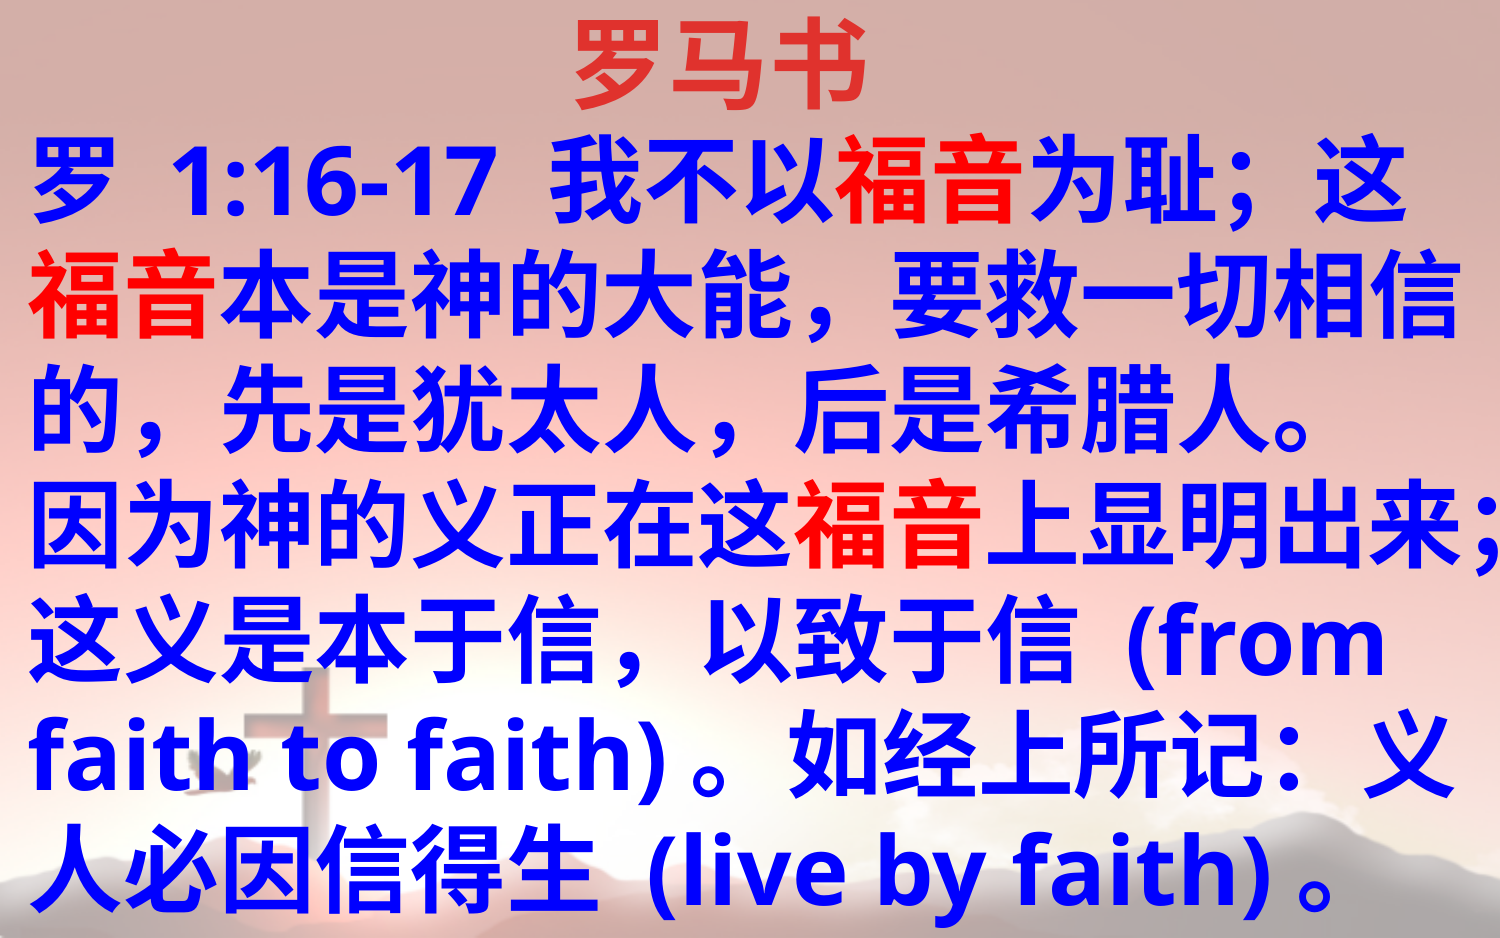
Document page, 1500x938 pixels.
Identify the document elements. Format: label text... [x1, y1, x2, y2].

text_box 罗马书 [553, 0, 886, 129]
text_box 罗 1:16-17 我不以福音为耻；这福音本是神的大能，要救一切相信的，先是犹太人，后是希腊人。 因为神的义正在这福音上显明出来；这义是本于信，以致于信 (from faith to faith)。如经上所记：义人必因信得生 (live by faith)。 [12, 112, 1488, 732]
